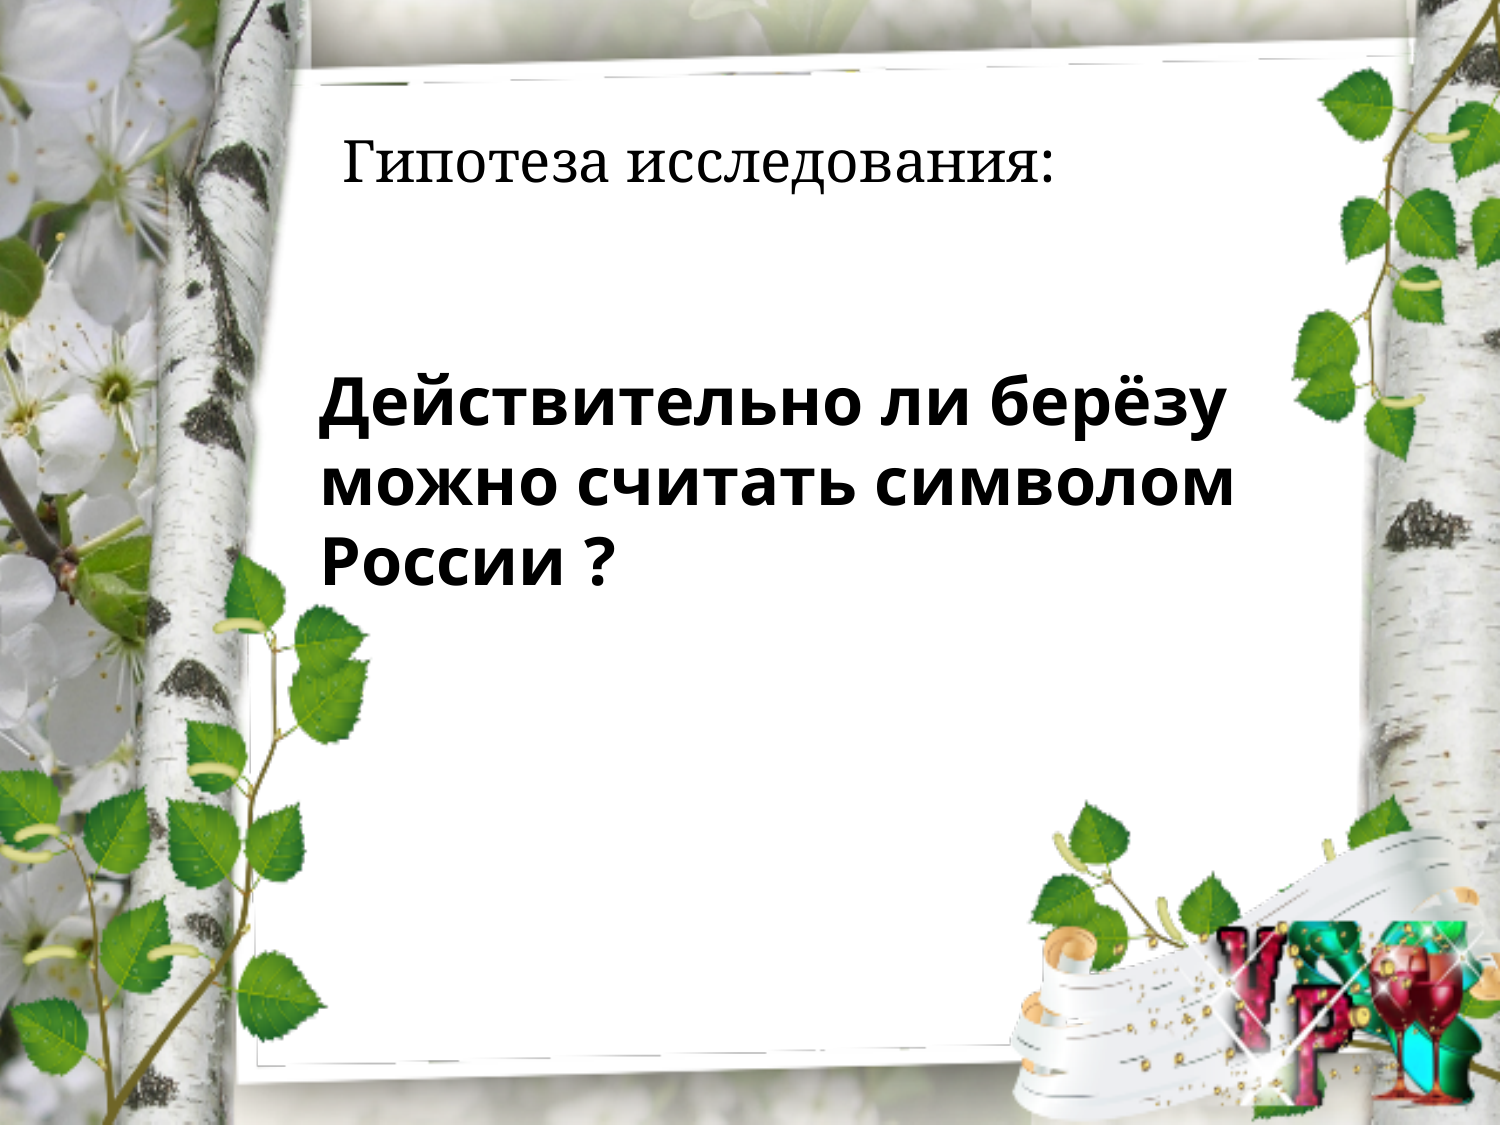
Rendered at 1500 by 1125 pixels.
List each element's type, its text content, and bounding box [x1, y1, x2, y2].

picture [0, 0, 1500, 1125]
text_box Гипотеза исследования: [328, 117, 1114, 202]
text_box Действительно ли берёзу можно считать символом России ? [304, 351, 1442, 607]
